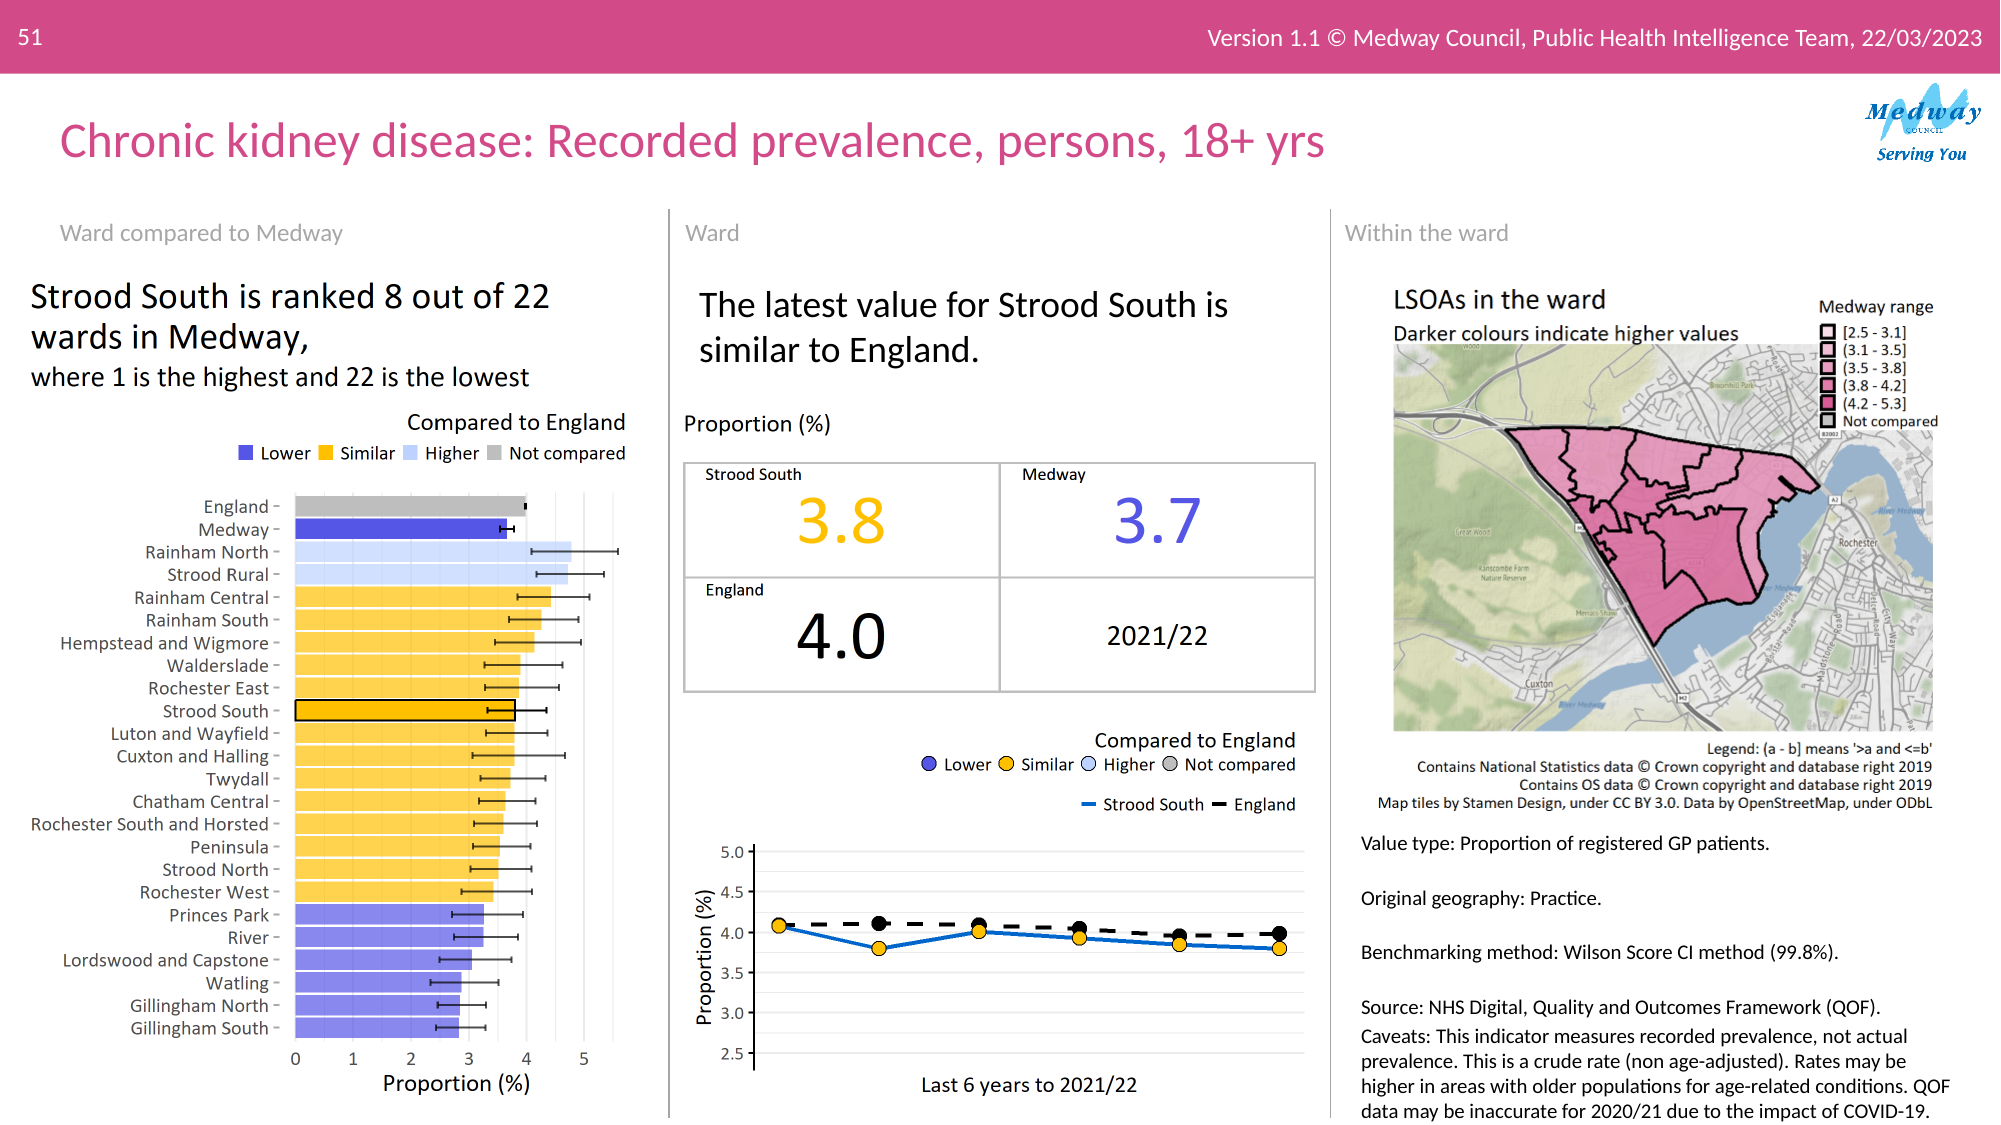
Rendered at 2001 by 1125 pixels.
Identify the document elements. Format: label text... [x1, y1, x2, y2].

list The latest value for Strood South is similar to England. [684, 272, 1316, 386]
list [683, 403, 1316, 693]
list Value type: Proportion of registered GP patients. Original geography: Practice. Benchmarking method: Wilson Score CI method (99.8%). Source: NHS Digital, Quality and Outcomes Framework (QOF). Caveats: This indicator measures recorded prevalence, not actual prevalence. This is a crude rate (non age-adjusted). Rates may be higher in areas with older populations for age-related conditions. QOF data may be inaccurate for 2020/21 due to the impact of COVID-19. [1346, 822, 1981, 1106]
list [683, 710, 1316, 1107]
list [1345, 278, 1981, 811]
title Chronic kidney disease: Recorded prevalence, persons, 18+ yrs [45, 83, 1866, 191]
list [19, 271, 646, 1107]
slide_number 51 [2, 5, 239, 66]
picture [1866, 83, 1981, 162]
list Version 1.1 © Medway Council, Public Health Intelligence Team, 22/03/2023 [881, 2, 2000, 72]
